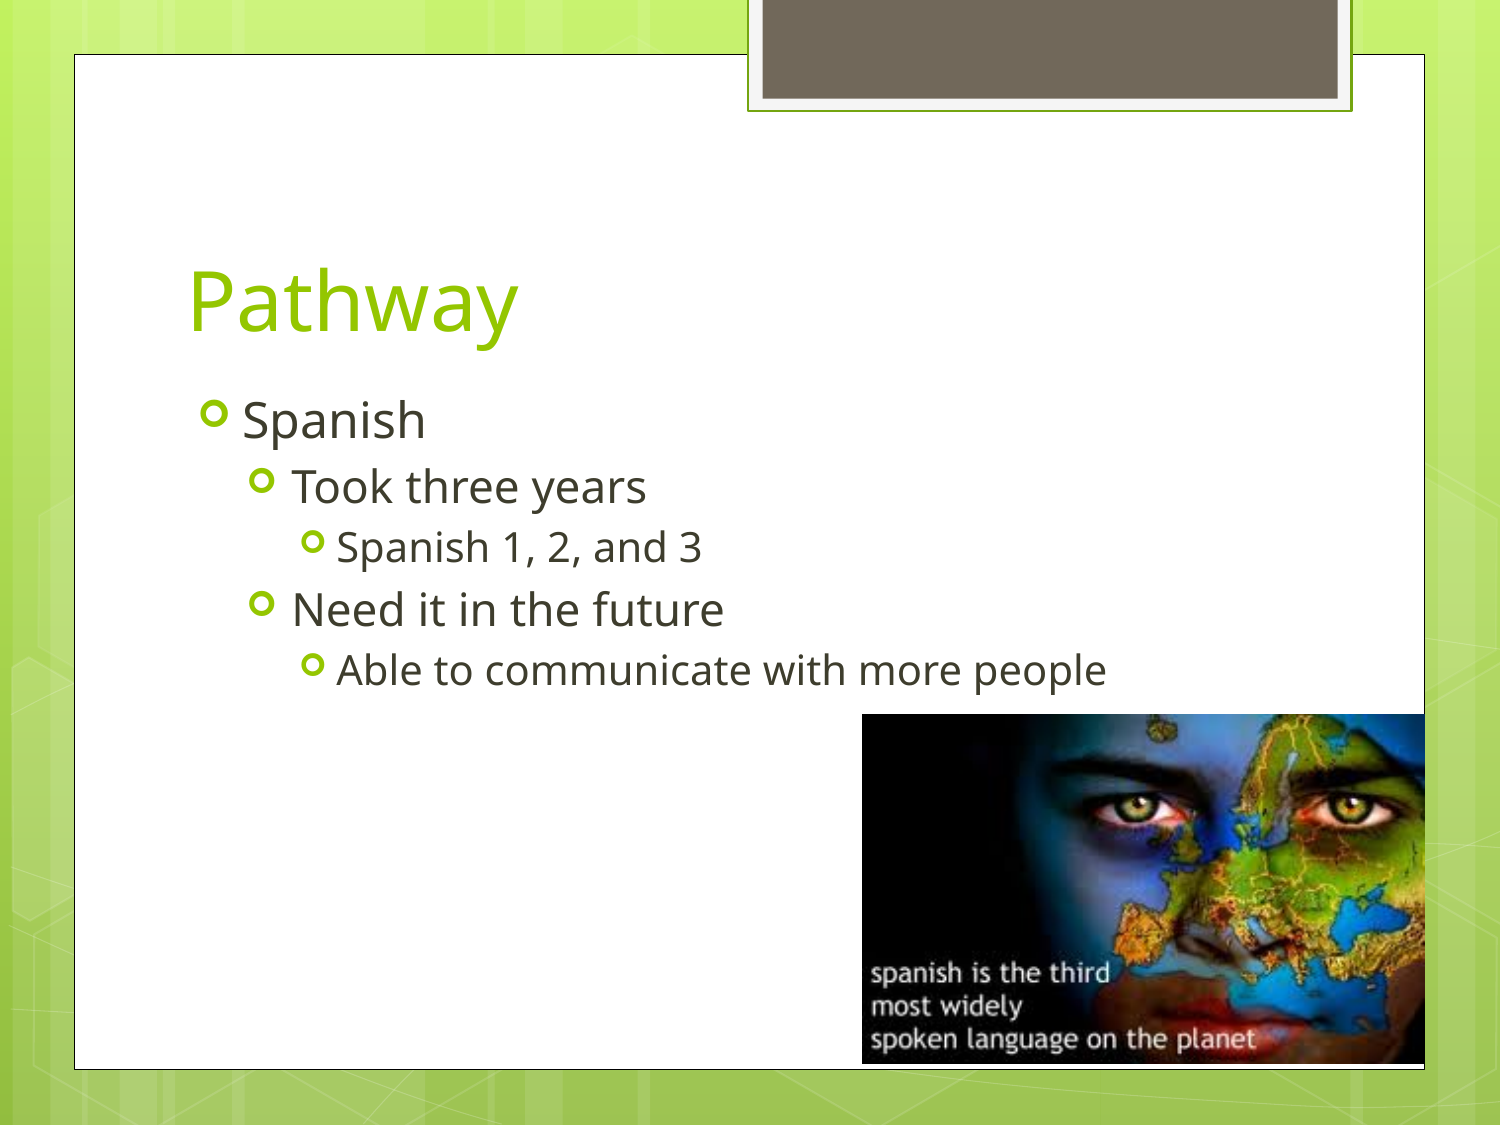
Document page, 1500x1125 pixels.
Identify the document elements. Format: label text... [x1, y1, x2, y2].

title Pathway [171, 168, 1324, 357]
picture [862, 714, 1426, 1065]
list Spanish Took three years Spanish 1, 2, and 3 Need it in the future Able to communicate with more people [171, 381, 1283, 957]
